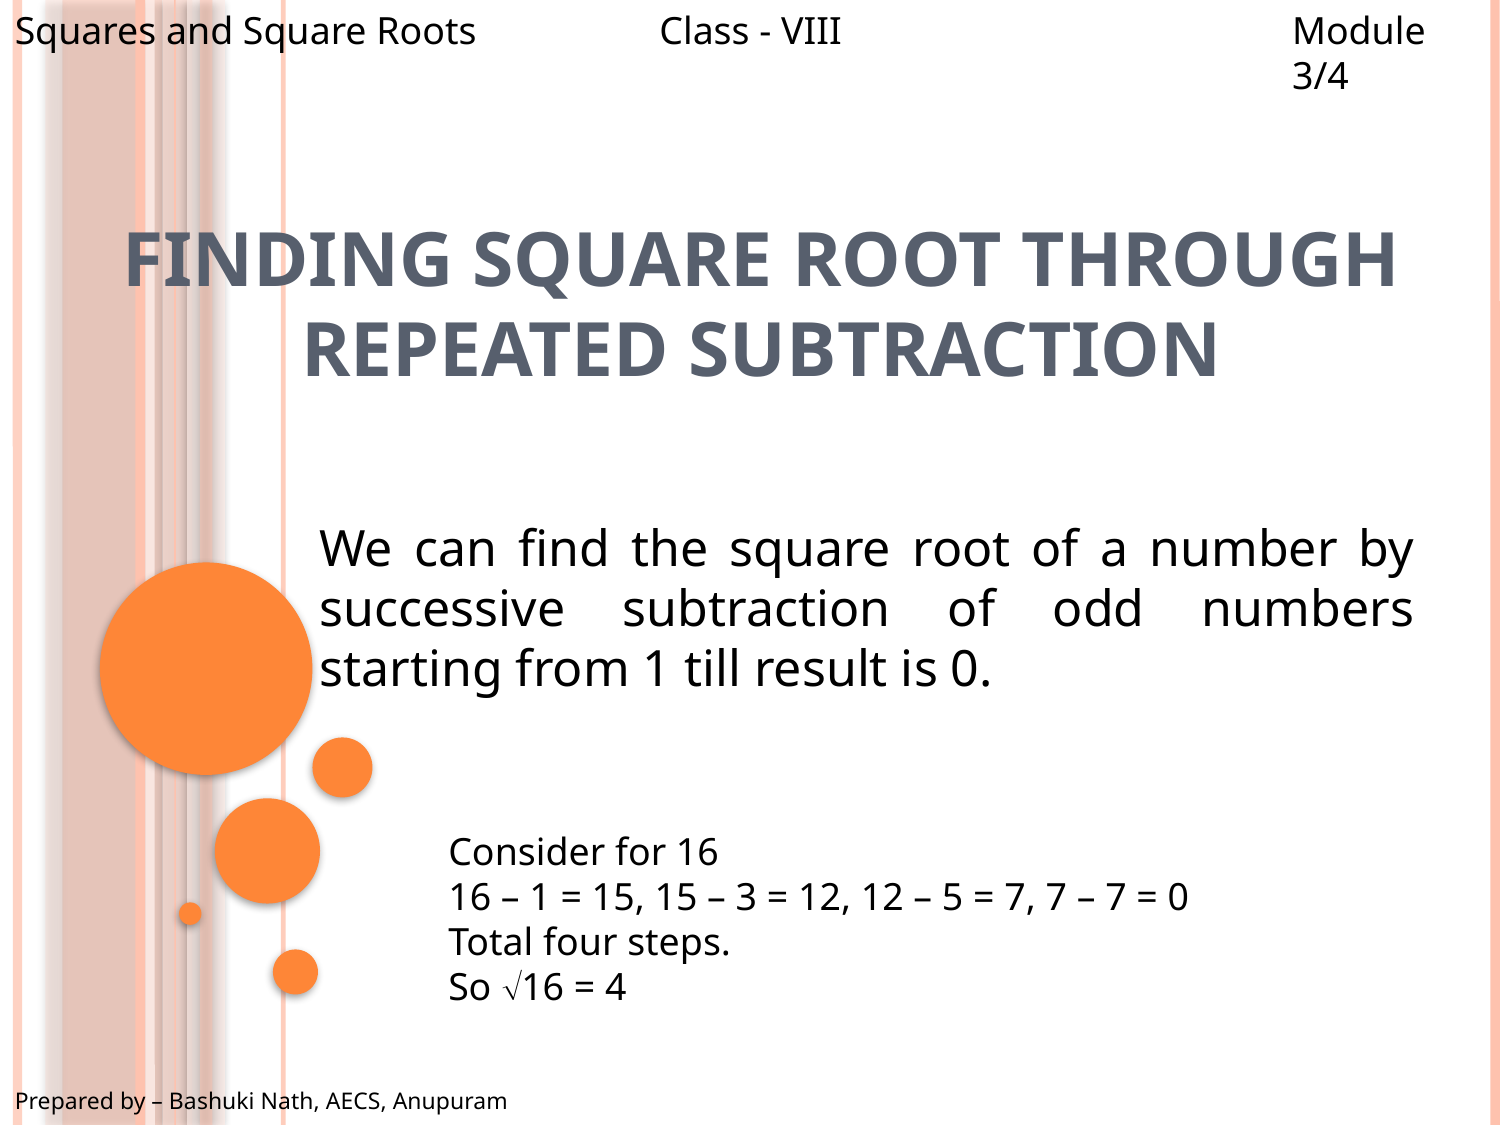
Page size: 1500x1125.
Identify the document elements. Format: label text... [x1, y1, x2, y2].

text_box Class - VIII [644, 0, 879, 60]
title Finding square root through repeated subtraction [82, 187, 1442, 399]
text_box Consider for 16 16 – 1 = 15, 15 – 3 = 12, 12 – 5 = 7, 7 – 7 = 0 Total four steps. So 16 = 4 [433, 820, 1336, 1015]
text_box We can find the square root of a number by successive subtraction of odd numbers starting from 1 till result is 0. [304, 509, 1430, 705]
text_box Module 3/4 [1277, 0, 1500, 105]
text_box Squares and Square Roots [0, 0, 504, 60]
text_box Prepared by – Bashuki Nath, AECS, Anupuram [0, 1079, 539, 1122]
